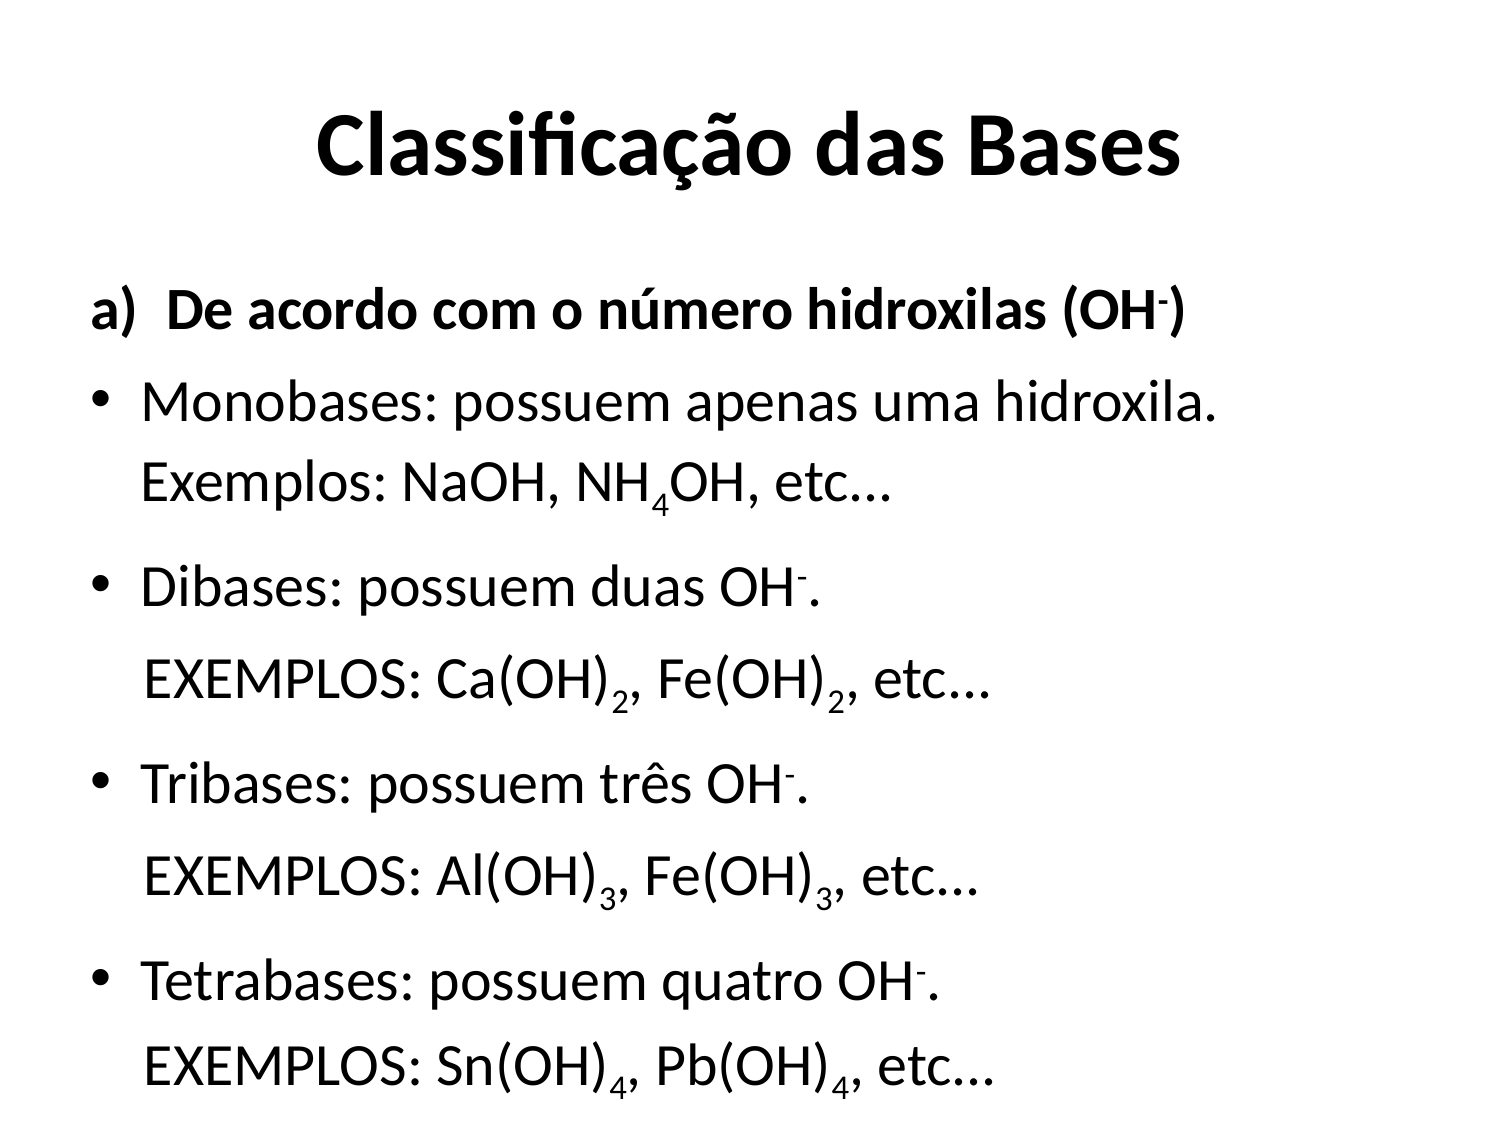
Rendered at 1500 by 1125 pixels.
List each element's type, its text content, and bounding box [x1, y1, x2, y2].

list De acordo com o número hidroxilas (OH-) Monobases: possuem apenas uma hidroxila. Exemplos: NaOH, NH4OH, etc... Dibases: possuem duas OH-. EXEMPLOS: Ca(OH)2, Fe(OH)2, etc... Tribases: possuem três OH-. EXEMPLOS: Al(OH)3, Fe(OH)3, etc... Tetrabases: possuem quatro OH-. EXEMPLOS: Sn(OH)4, Pb(OH)4, etc... [75, 262, 1425, 1118]
title Classificação das Bases [75, 45, 1425, 233]
